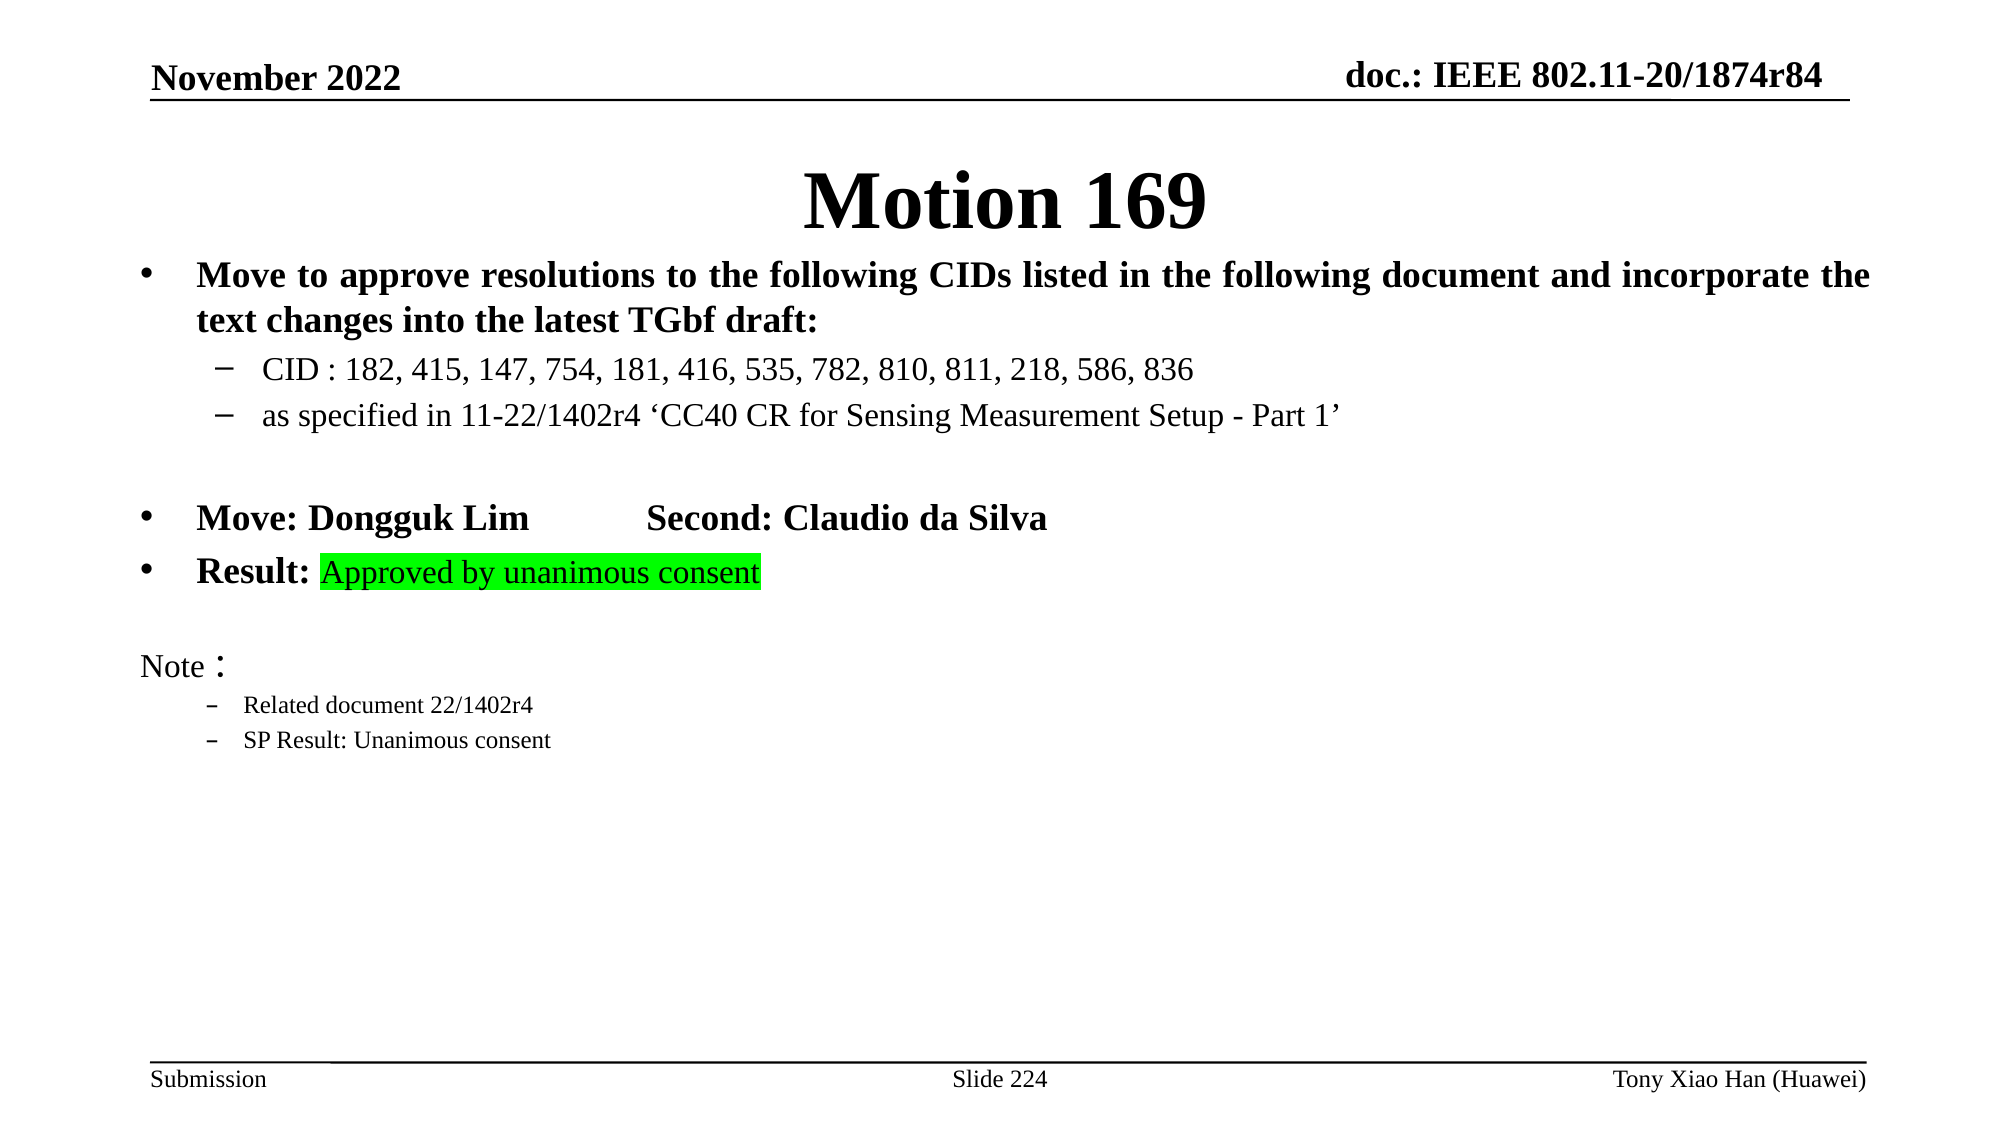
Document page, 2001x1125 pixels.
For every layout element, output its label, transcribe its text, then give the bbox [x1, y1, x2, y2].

text_box Motion 169 [368, 137, 1644, 212]
text_box Move to approve resolutions to the following CIDs listed in the following document and incorporate the text changes into the latest TGbf draft: CID : 182, 415, 147, 754, 181, 416, 535, 782, 810, 811, 218, 586, 836 as specified in 11-22/1402r4 ‘CC40 CR for Sensing Measurement Setup - Part 1’ Move: Dongguk Lim Second: Claudio da Silva Result: Approved by unanimous consent Note： Related document 22/1402r4 SP Result: Unanimous consent [125, 212, 1888, 963]
